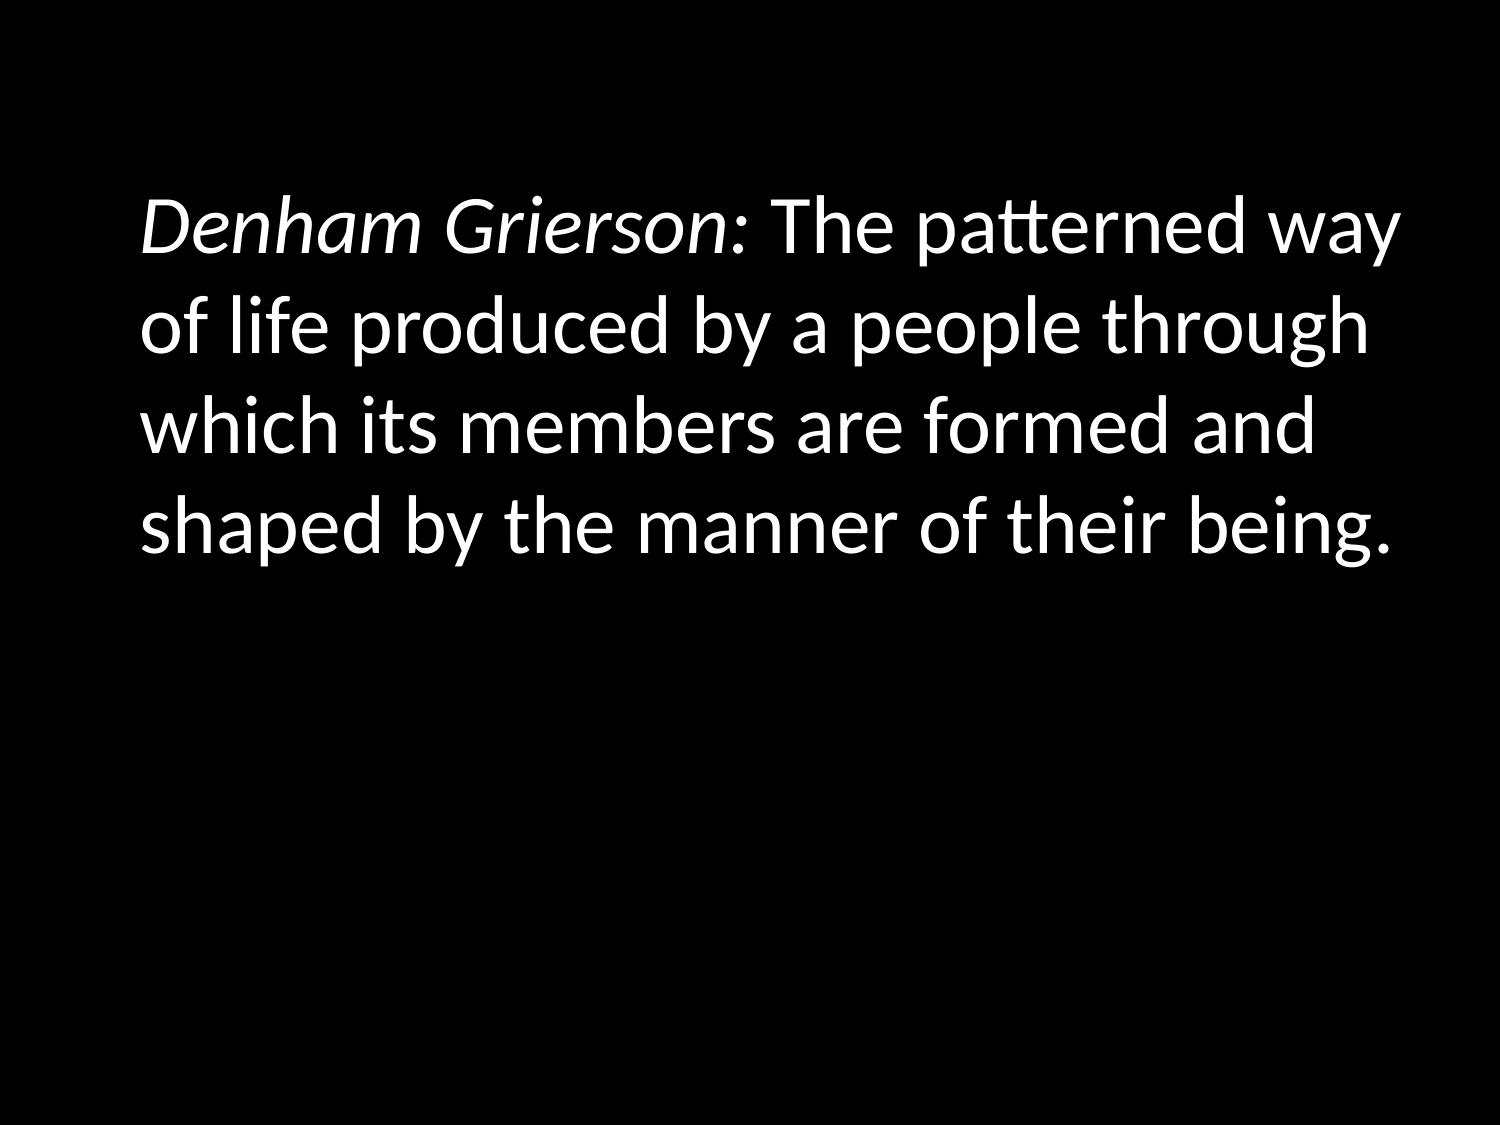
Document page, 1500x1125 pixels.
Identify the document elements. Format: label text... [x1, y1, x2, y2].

text_box Denham Grierson: The patterned way of life produced by a people through which its members are formed and shaped by the manner of their being. [124, 162, 1463, 578]
